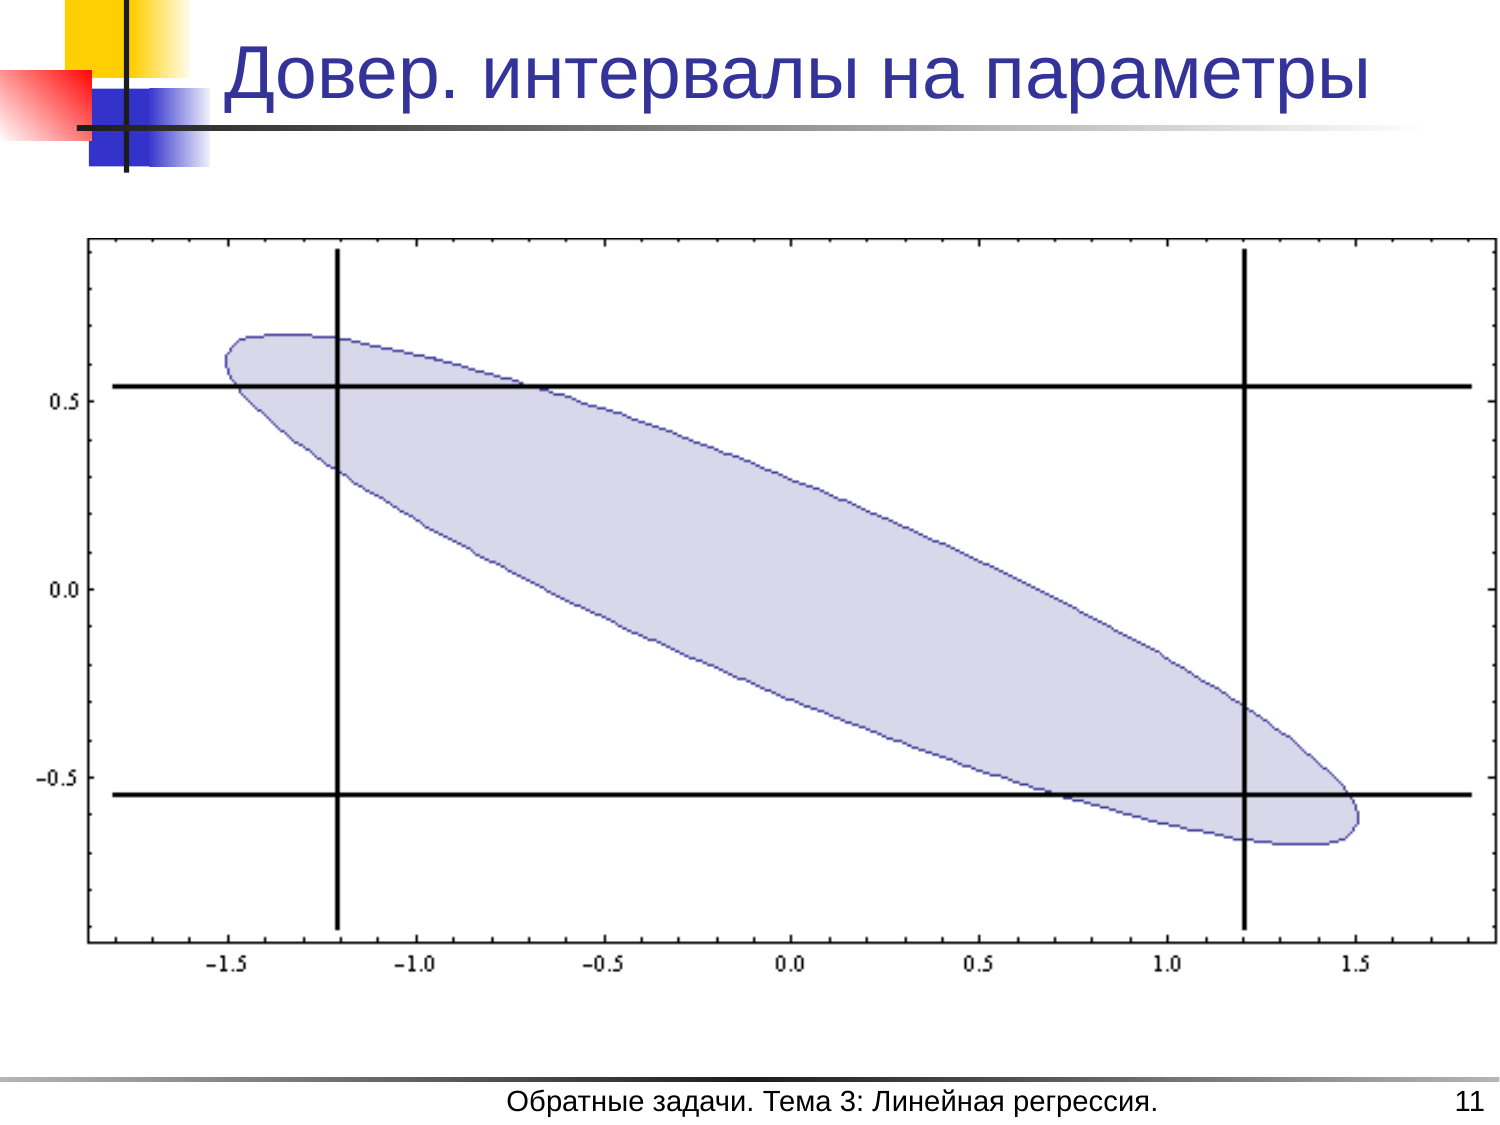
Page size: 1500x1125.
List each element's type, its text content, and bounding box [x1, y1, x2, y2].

footer Обратные задачи. Тема 3: Линейная регрессия. [372, 1070, 1294, 1125]
slide_number 11 [1340, 1070, 1500, 1125]
title Довер. интервалы на параметры [209, 0, 1464, 122]
picture [35, 238, 1500, 980]
